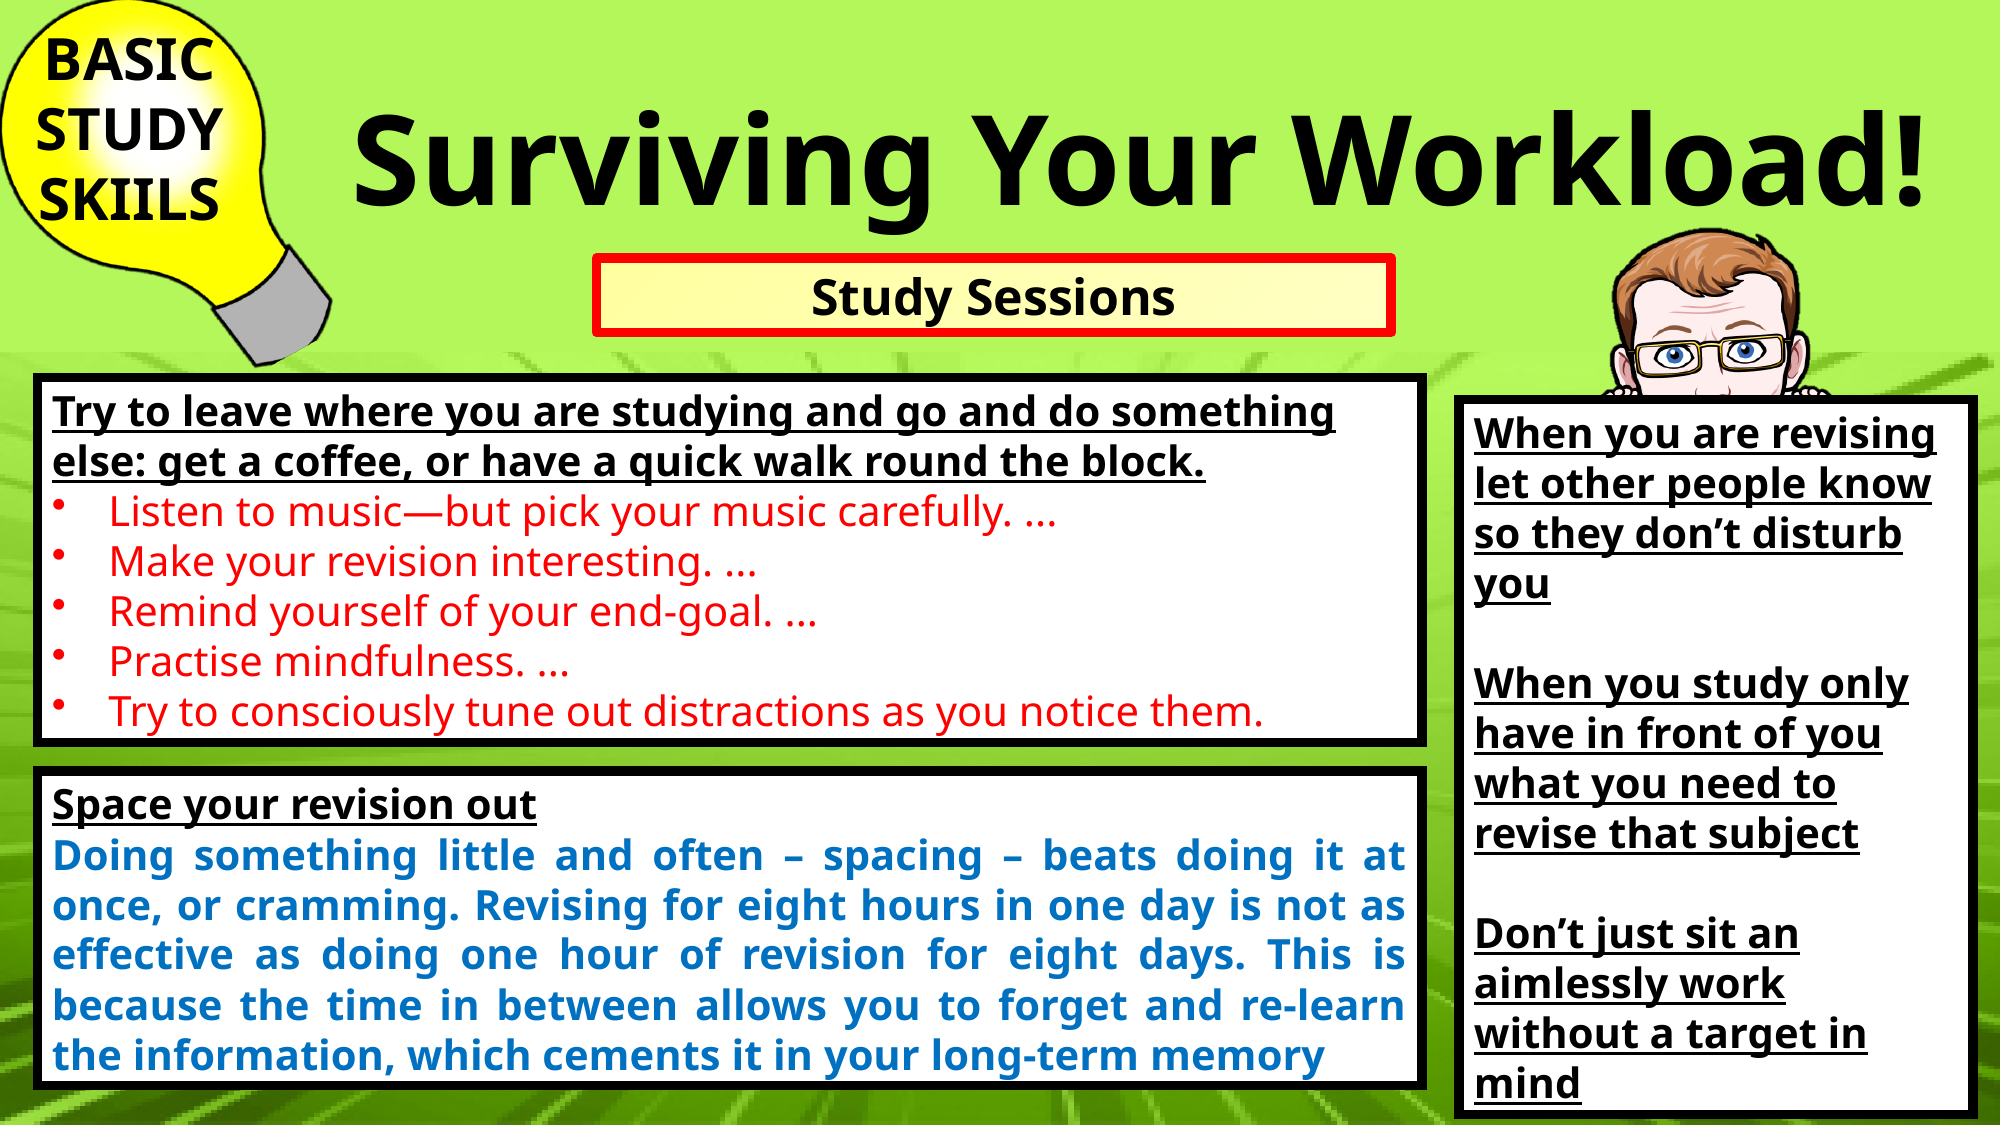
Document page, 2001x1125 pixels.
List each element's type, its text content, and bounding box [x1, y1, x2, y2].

picture [0, 0, 2000, 1125]
text_box Surviving Your Workload! [455, 72, 1543, 238]
text_box [455, 0, 2000, 335]
text_box Study Sessions [596, 257, 1392, 333]
text_box Surviving Your Workload! [1880, 72, 1968, 238]
